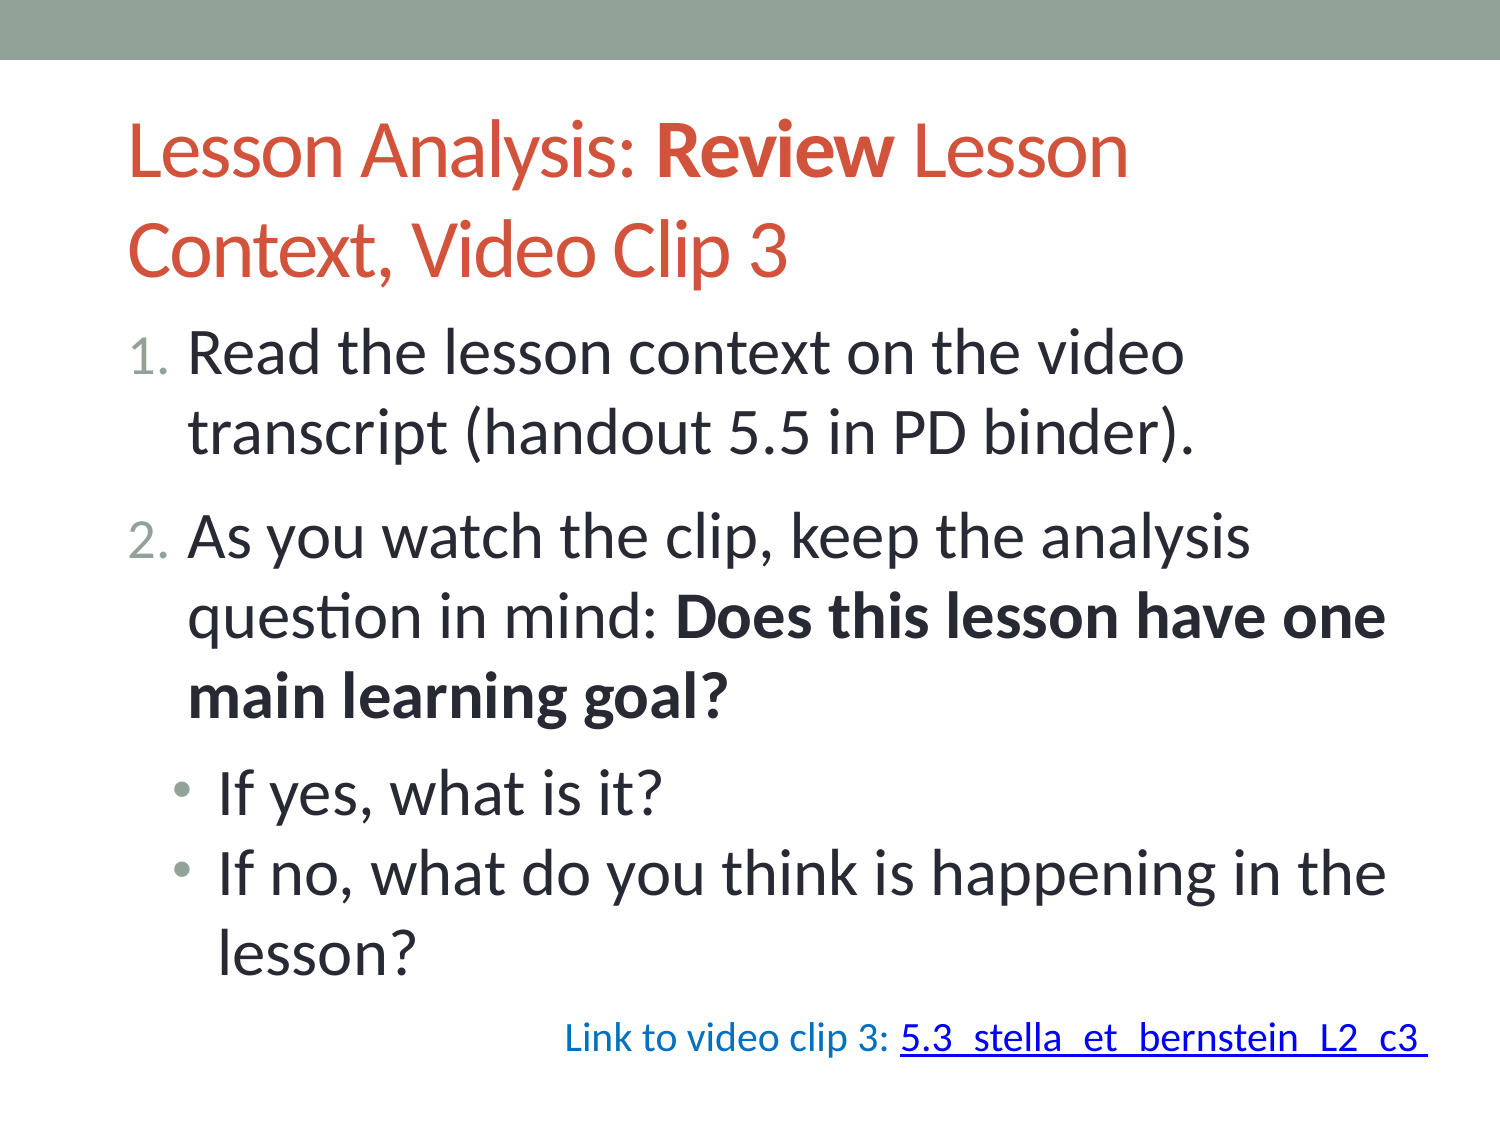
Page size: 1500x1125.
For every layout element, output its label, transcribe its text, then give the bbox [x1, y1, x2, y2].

text_box Link to video clip 3: 5.3_stella_et_bernstein_L2_c3 [549, 1001, 1463, 1067]
text_box Read the lesson context on the video transcript (handout 5.5 in PD binder). As you watch the clip, keep the analysis question in mind: Does this lesson have one main learning goal? If yes, what is it? If no, what do you think is happening in the lesson? [112, 299, 1425, 975]
title Lesson Analysis: Review Lesson Context, Video Clip 3 [112, 112, 1425, 275]
